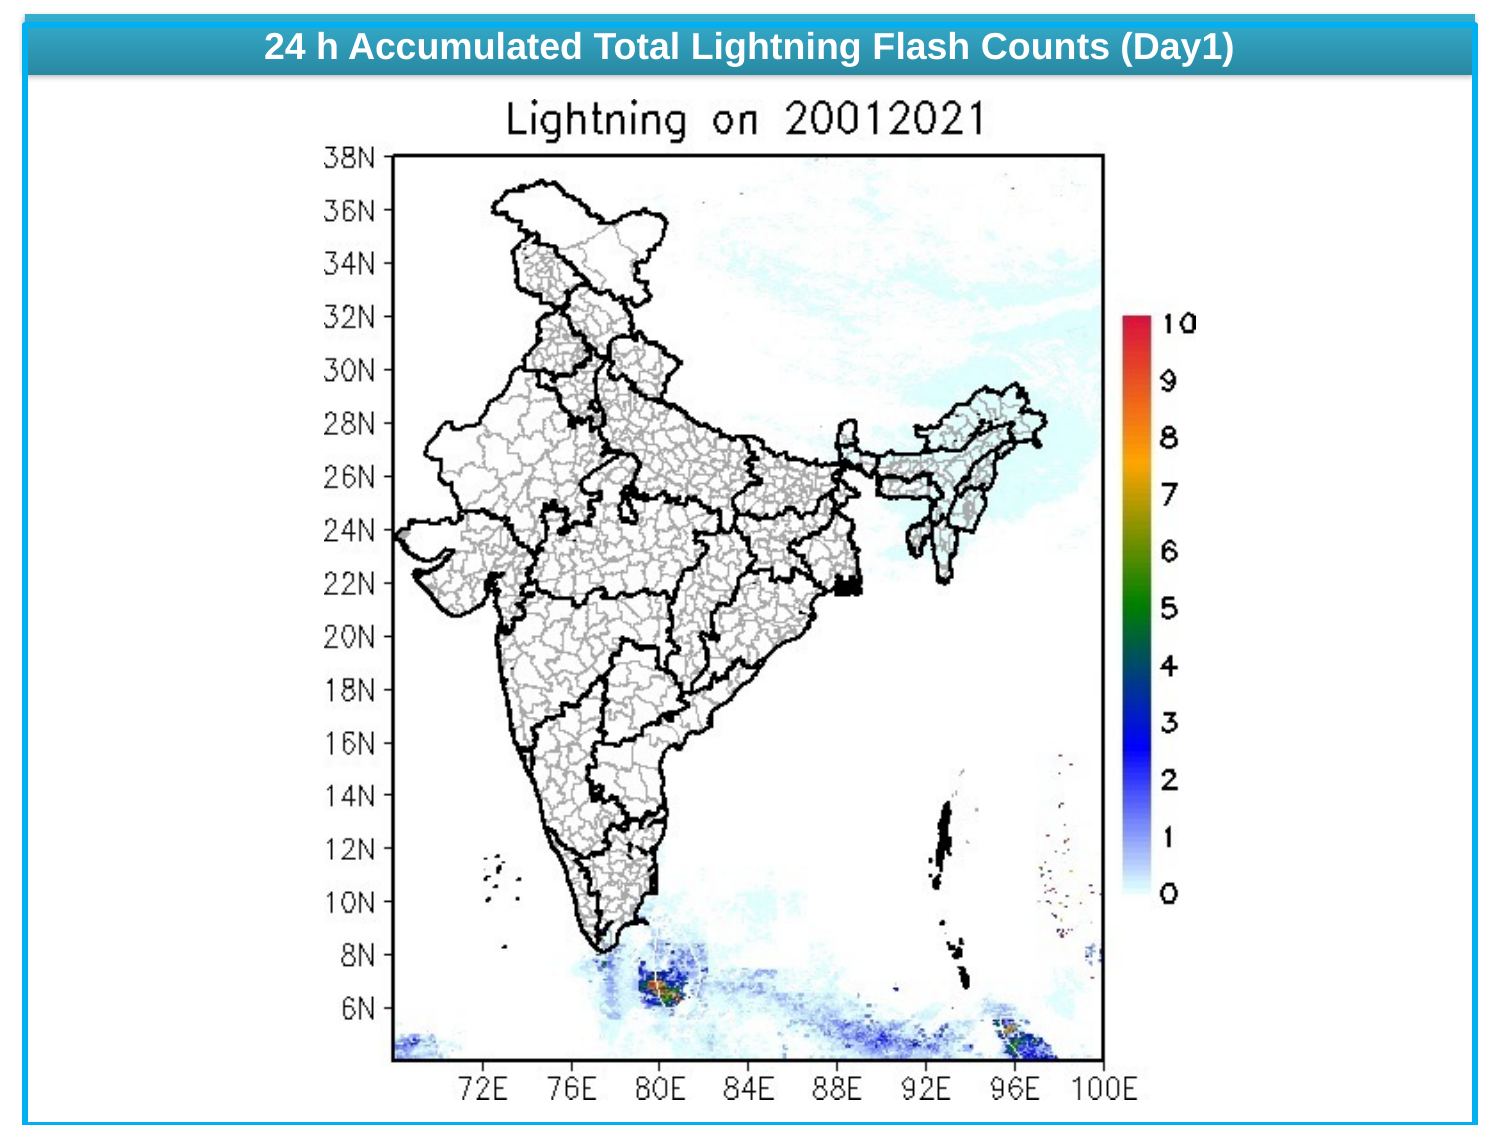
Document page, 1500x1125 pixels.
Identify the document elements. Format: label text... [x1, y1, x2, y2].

text_box [23, 23, 1477, 1125]
picture [324, 99, 1196, 1101]
text_box 24 h Accumulated Total Lightning Flash Counts (Day1) [24, 14, 1475, 23]
